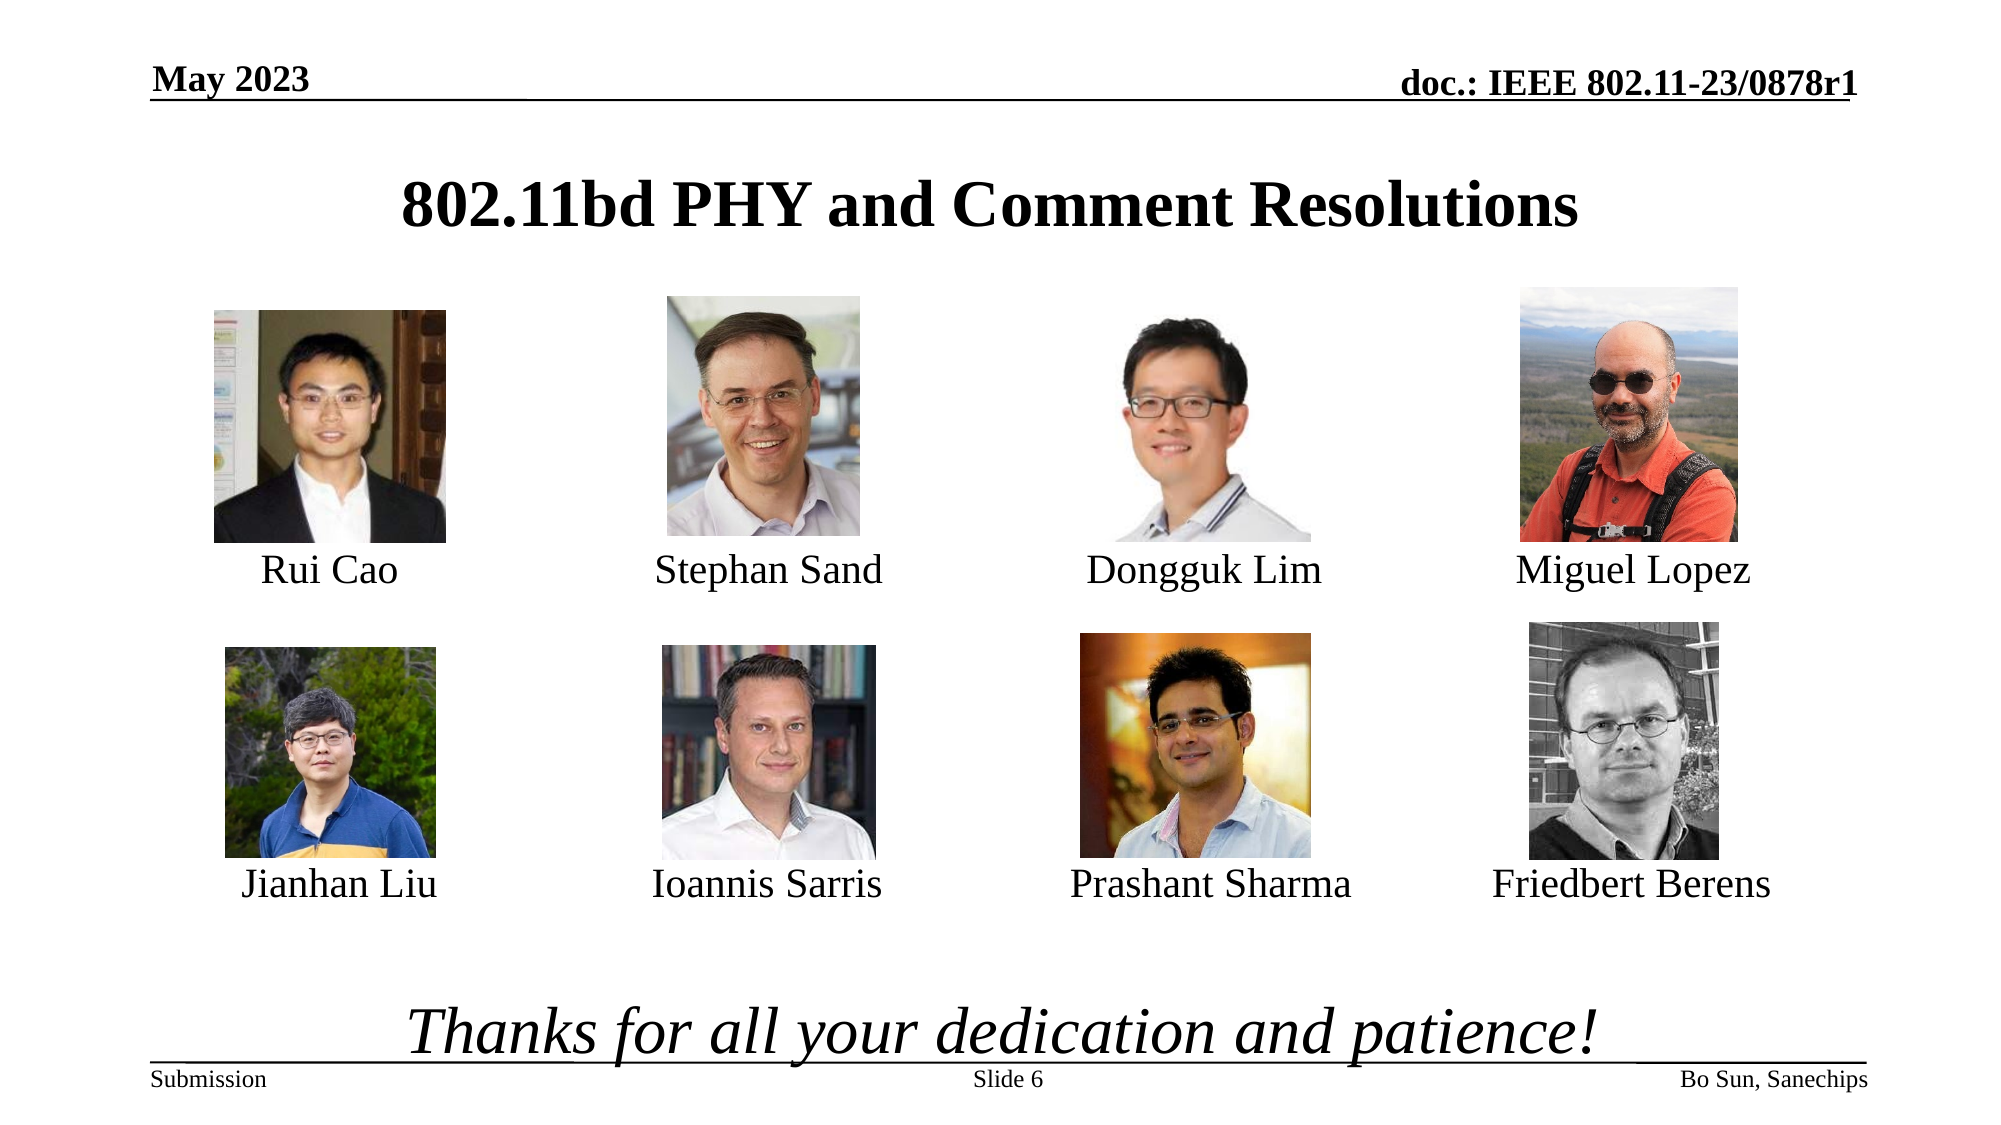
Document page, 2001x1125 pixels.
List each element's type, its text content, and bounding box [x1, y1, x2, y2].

text_box Prashant Sharma [1042, 848, 1380, 914]
title 802.11bd PHY and Comment Resolutions [149, 112, 1850, 288]
picture [1080, 633, 1311, 858]
text_box Stephan Sand [624, 534, 914, 600]
picture [213, 310, 446, 543]
slide_number Slide 6 [950, 1075, 1067, 1123]
picture [661, 645, 876, 860]
footer Bo Sun, Sanechips [1171, 1061, 1869, 1093]
text_box Miguel Lopez [1466, 534, 1800, 600]
text_box Jianhan Liu [226, 848, 453, 914]
picture [1069, 311, 1311, 542]
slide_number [152, 54, 563, 100]
text_box Thanks for all your dedication and patience! [390, 979, 1663, 1075]
picture [1519, 287, 1738, 542]
text_box Rui Cao [245, 552, 414, 600]
text_box Friedbert Berens [1477, 848, 1787, 914]
picture [1529, 622, 1719, 860]
text_box Ioannis Sarris [630, 848, 904, 914]
text_box Dongguk Lim [1057, 534, 1352, 600]
picture [667, 296, 860, 537]
picture [225, 647, 436, 858]
